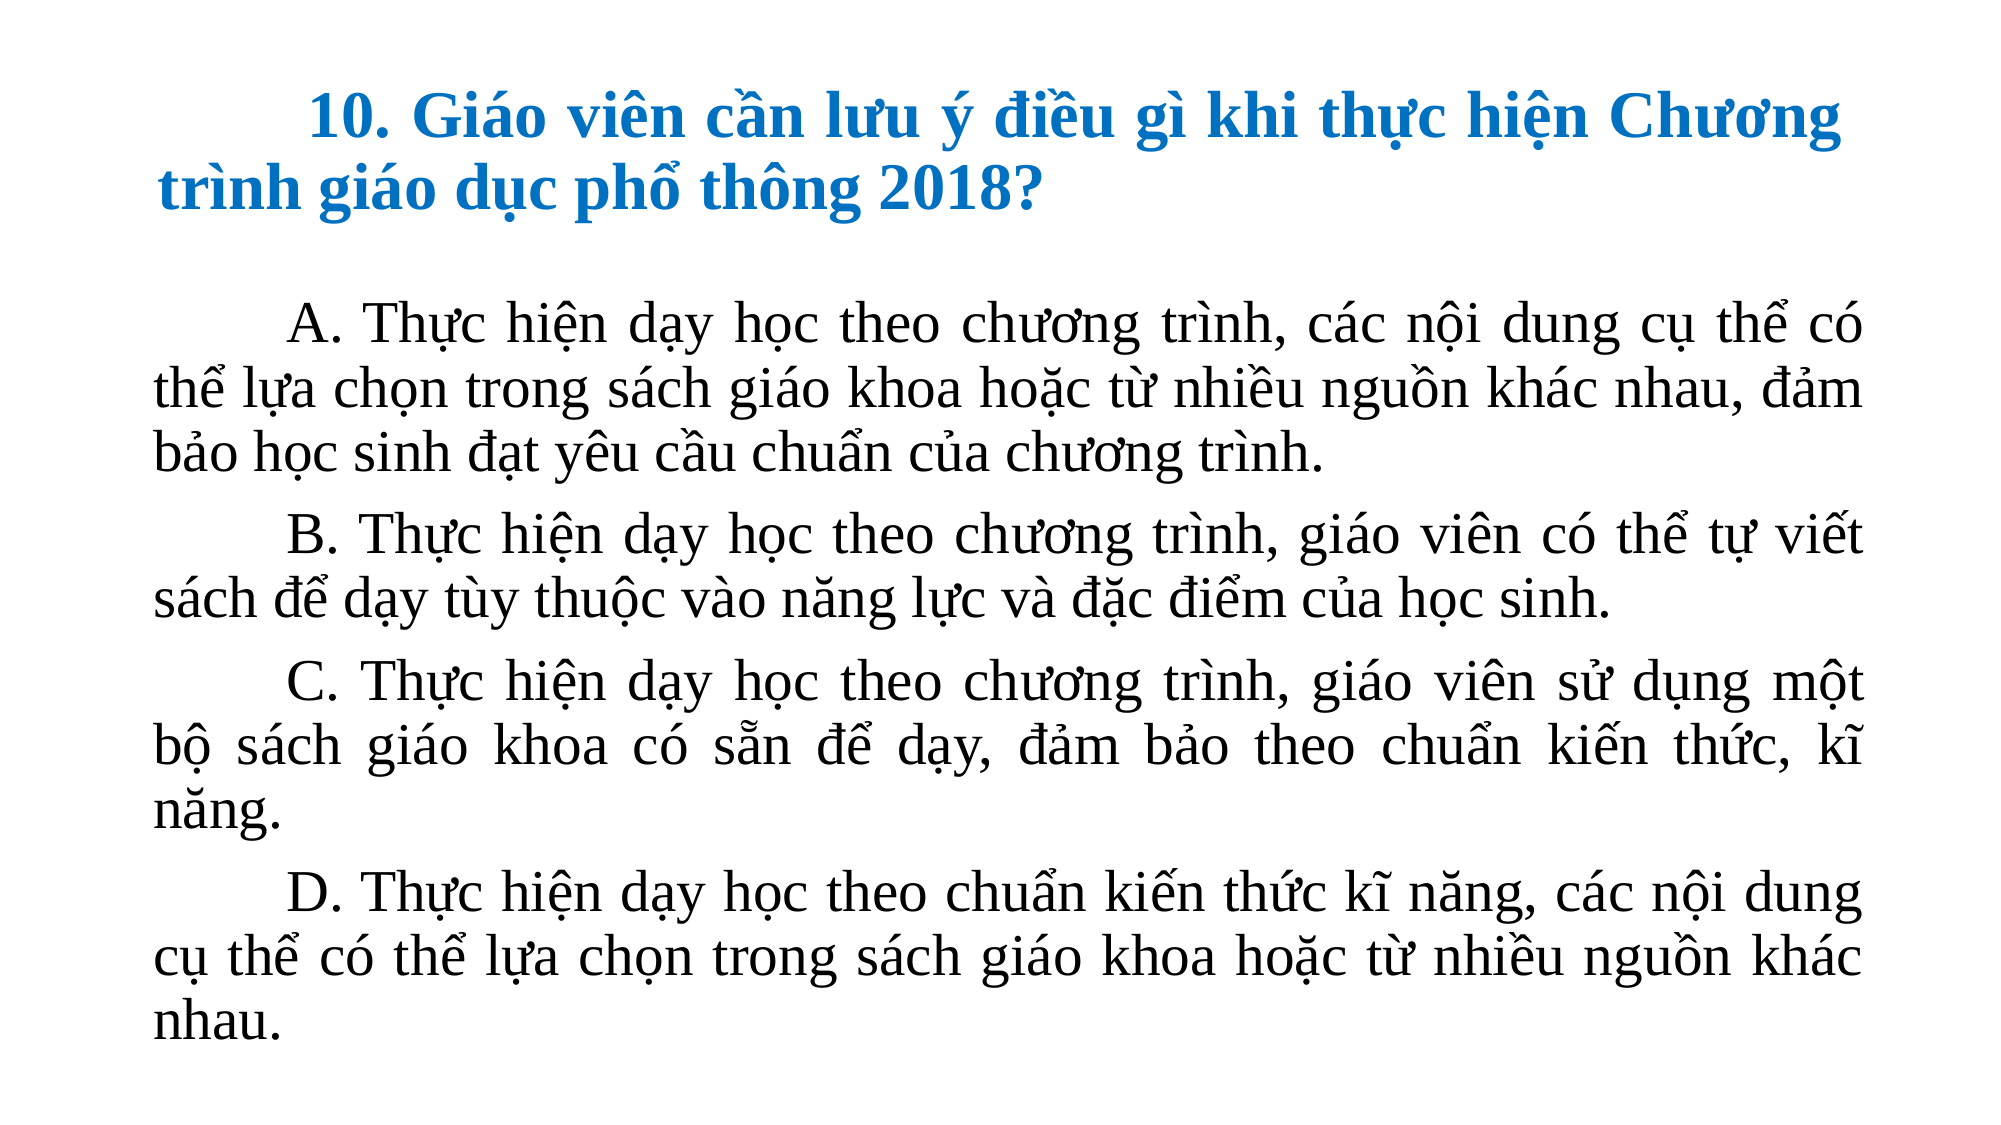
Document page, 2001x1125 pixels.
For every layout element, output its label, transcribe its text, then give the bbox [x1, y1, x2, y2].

title 10. Giáo viên cần lưu ý điều gì khi thực hiện Chương trình giáo dục phổ thông 2018? [142, 27, 1858, 277]
list A. Thực hiện dạy học theo chương trình, các nội dung cụ thể có thể lựa chọn trong sách giáo khoa hoặc từ nhiều nguồn khác nhau, đảm bảo học sinh đạt yêu cầu chuẩn của chương trình. B. Thực hiện dạy học theo chương trình, giáo viên có thể tự viết sách để dạy tùy thuộc vào năng lực và đặc điểm của học sinh. C. Thực hiện dạy học theo chương trình, giáo viên sử dụng một bộ sách giáo khoa có sẵn để dạy, đảm bảo theo chuẩn kiến thức, kĩ năng. D. Thực hiện dạy học theo chuẩn kiến thức kĩ năng, các nội dung cụ thể có thể lựa chọn trong sách giáo khoa hoặc từ nhiều nguồn khác nhau. [138, 284, 1881, 1072]
